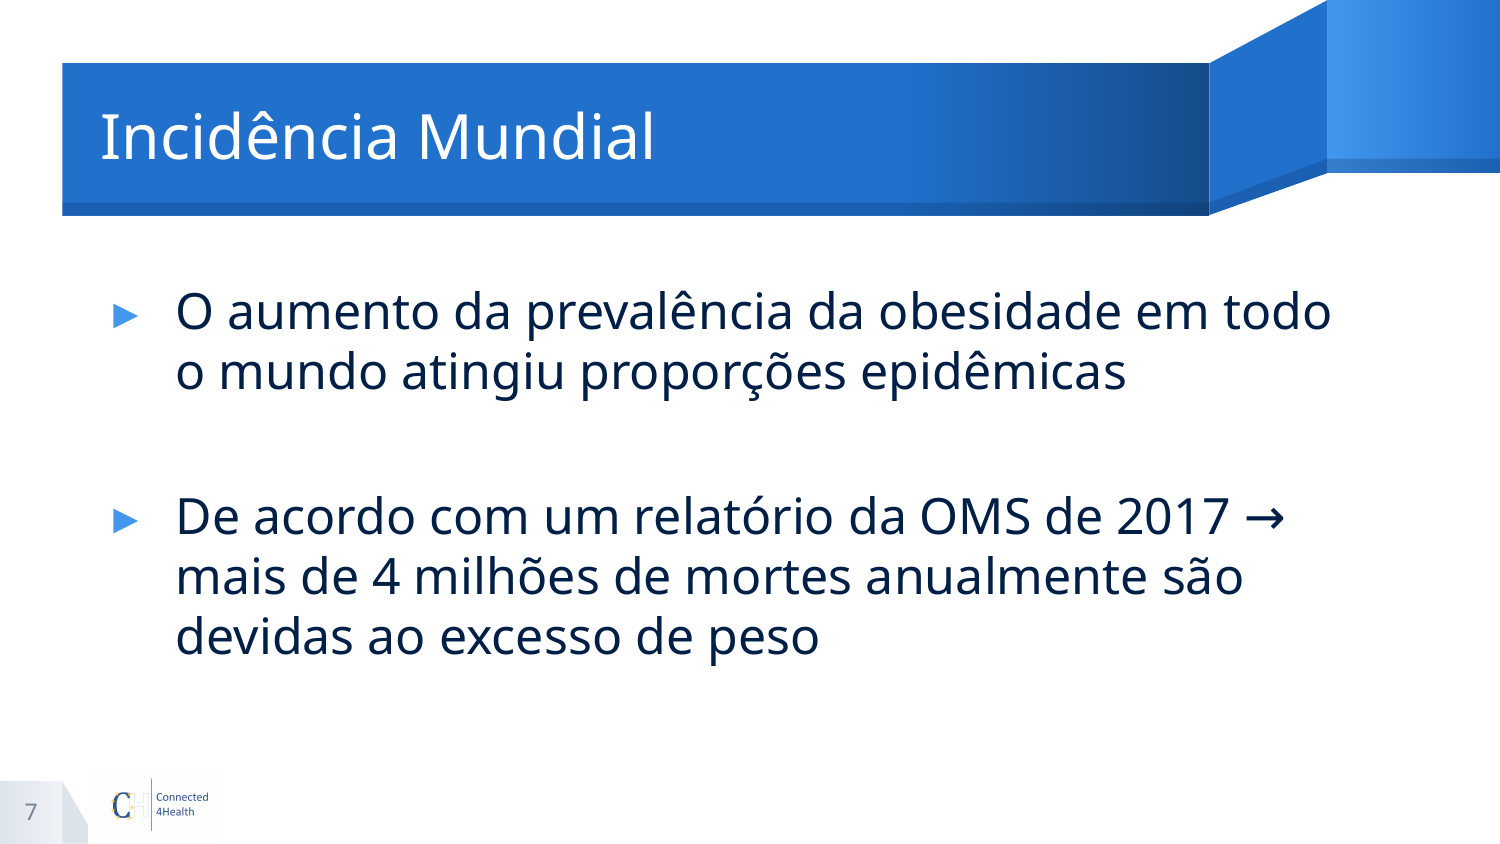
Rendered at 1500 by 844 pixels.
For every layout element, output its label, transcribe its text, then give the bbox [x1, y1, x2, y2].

title Incidência Mundial [100, 64, 1210, 216]
picture [88, 769, 220, 844]
slide_number 7 [0, 781, 63, 844]
list O aumento da prevalência da obesidade em todo o mundo atingiu proporções epidêmicas De acordo com um relatório da OMS de 2017 → mais de 4 milhões de mortes anualmente são devidas ao excesso de peso [100, 279, 1365, 744]
